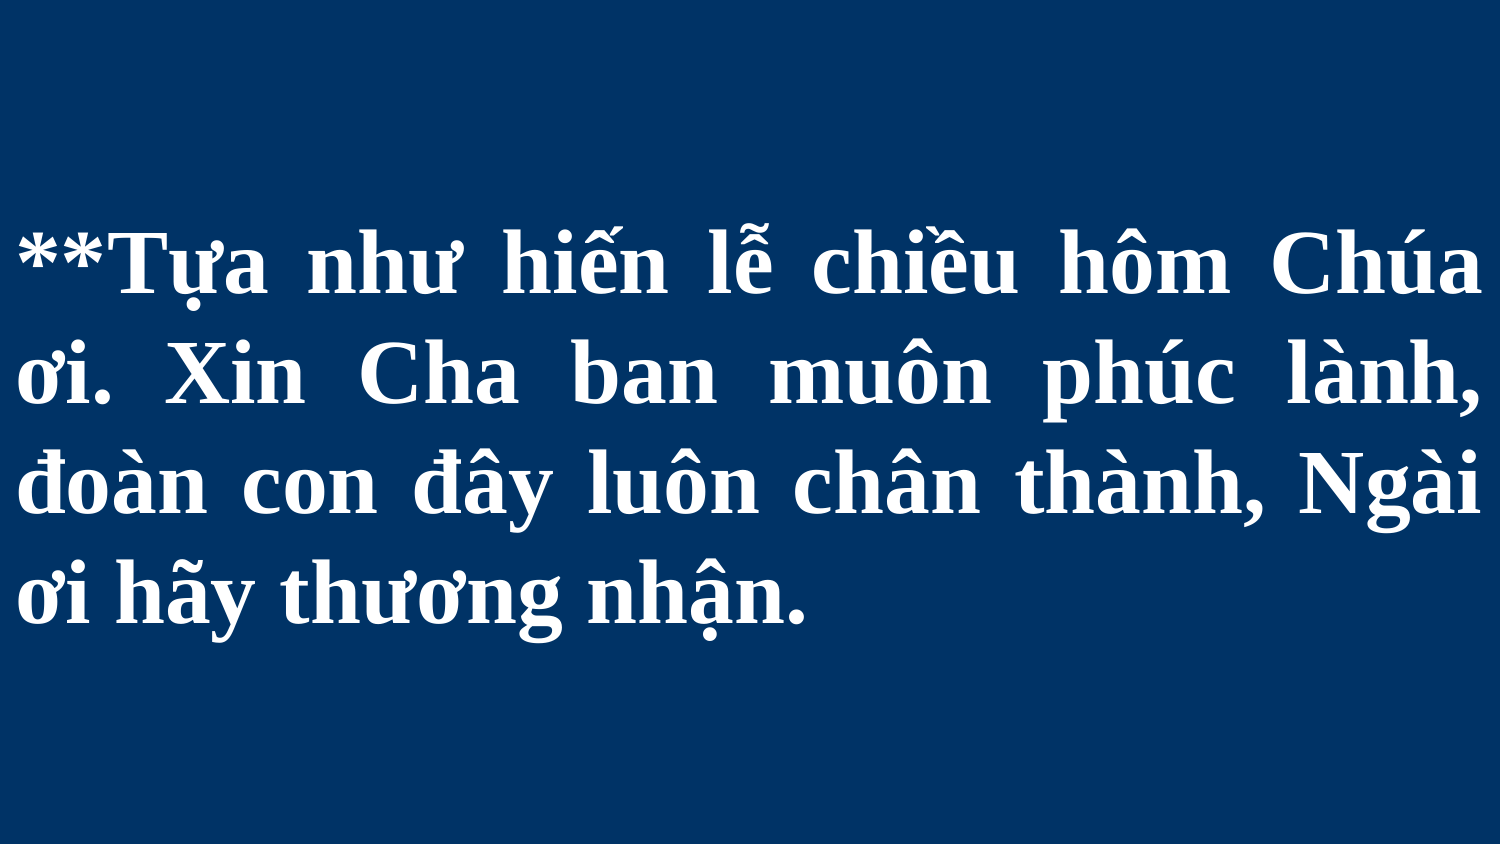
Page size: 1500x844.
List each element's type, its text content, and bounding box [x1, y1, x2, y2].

title **Tựa như hiến lễ chiều hôm Chúa ơi. Xin Cha ban muôn phúc lành, đoàn con đây luôn chân thành, Ngài ơi hãy thương nhận. [0, 0, 1500, 844]
